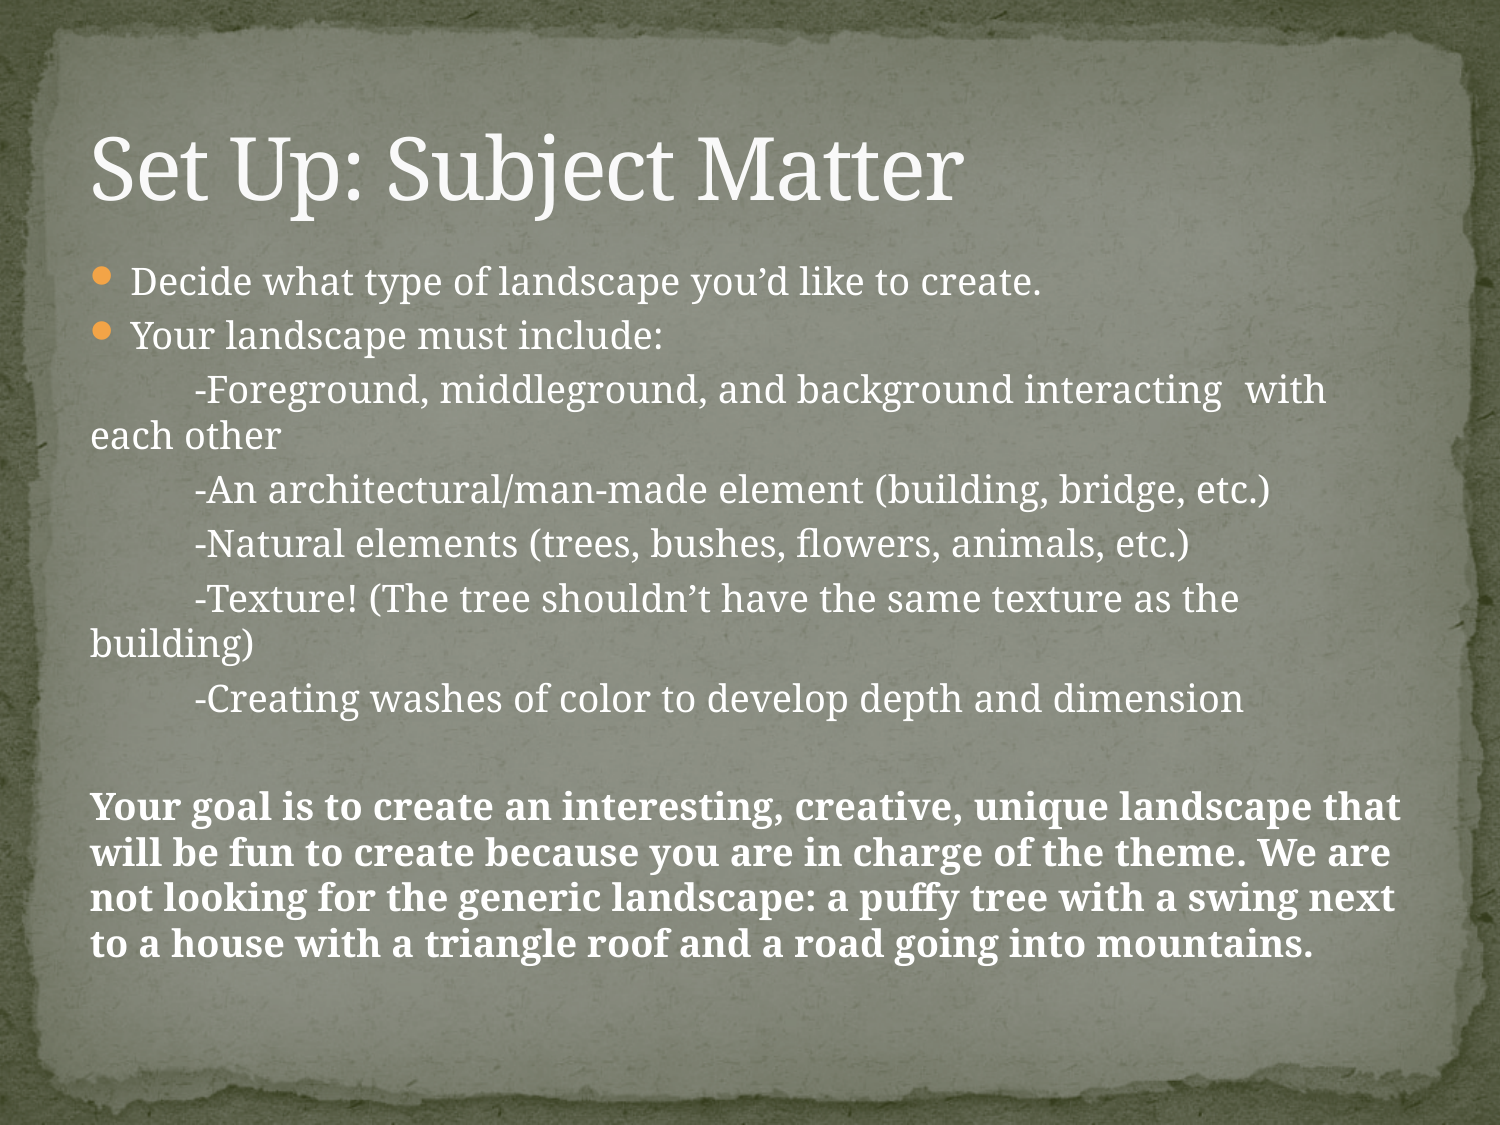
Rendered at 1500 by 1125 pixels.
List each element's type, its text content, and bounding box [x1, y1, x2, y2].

list Decide what type of landscape you’d like to create. Your landscape must include: -Foreground, middleground, and background interacting with each other -An architectural/man-made element (building, bridge, etc.) -Natural elements (trees, bushes, flowers, animals, etc.) -Texture! (The tree shouldn’t have the same texture as the building) -Creating washes of color to develop depth and dimension Your goal is to create an interesting, creative, unique landscape that will be fun to create because you are in charge of the theme. We are not looking for the generic landscape: a puffy tree with a swing next to a house with a triangle roof and a road going into mountains. [75, 249, 1425, 1000]
title Set Up: Subject Matter [74, 24, 1425, 225]
